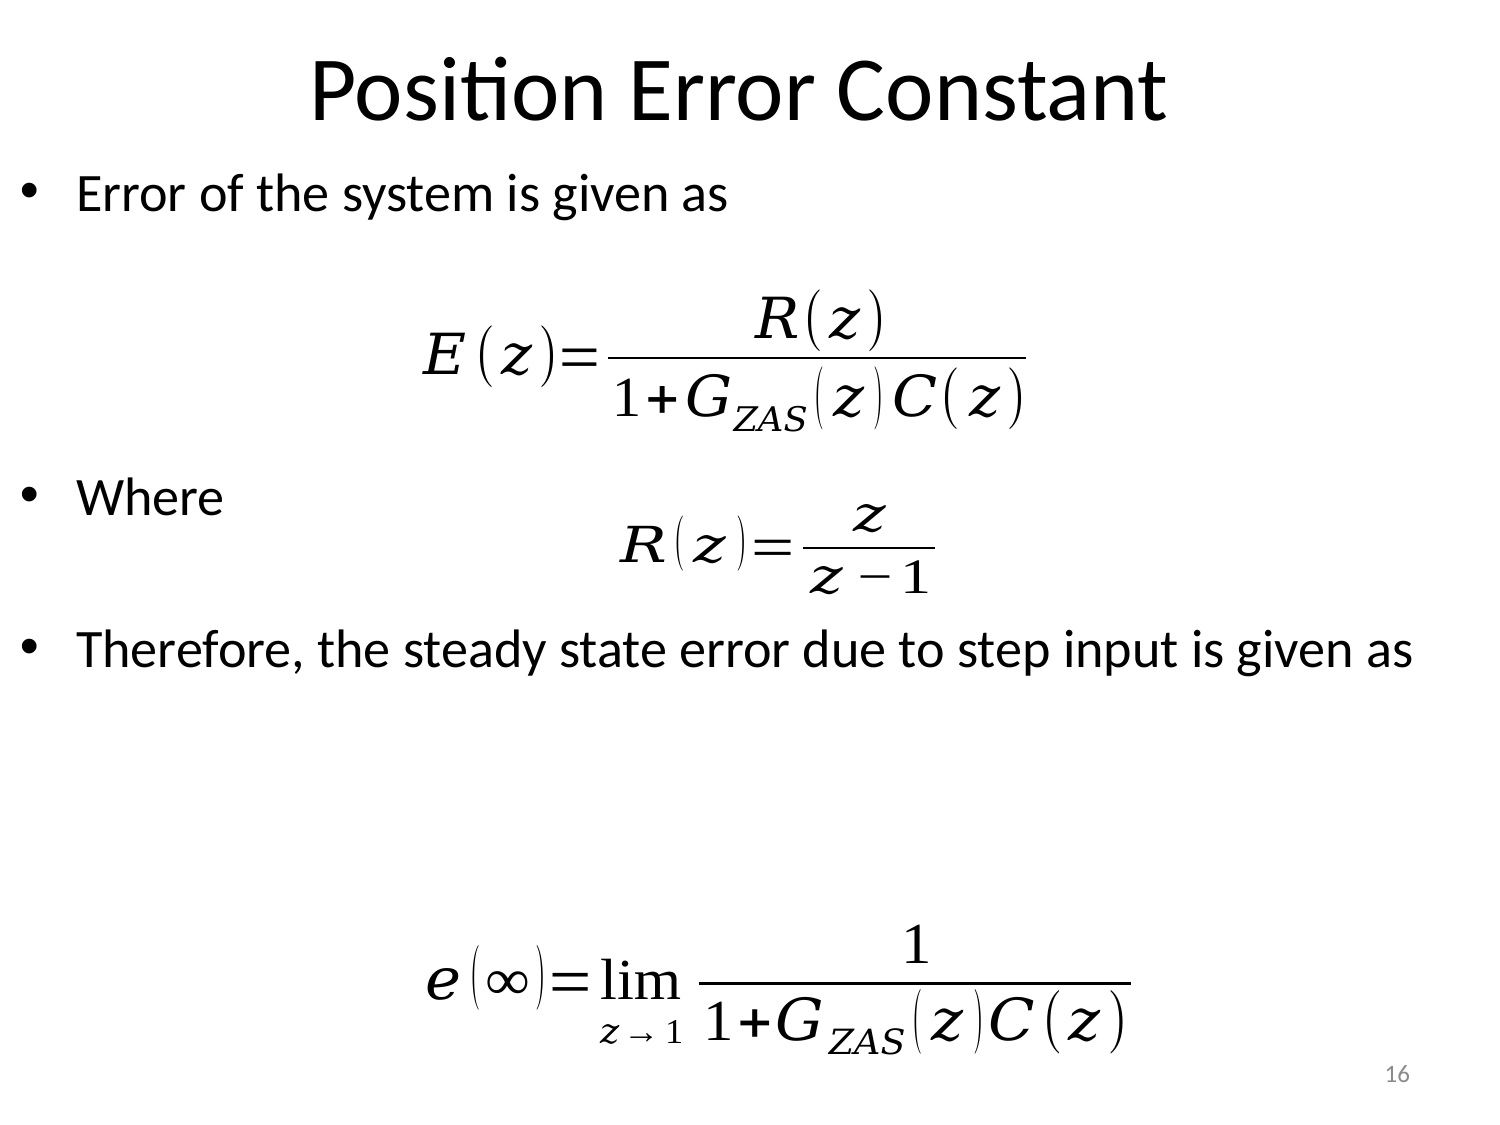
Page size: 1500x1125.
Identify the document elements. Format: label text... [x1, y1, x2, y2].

list Error of the system is given as Where Therefore, the steady state error due to step input is given as [4, 149, 1463, 893]
slide_number 16 [1074, 1042, 1425, 1103]
